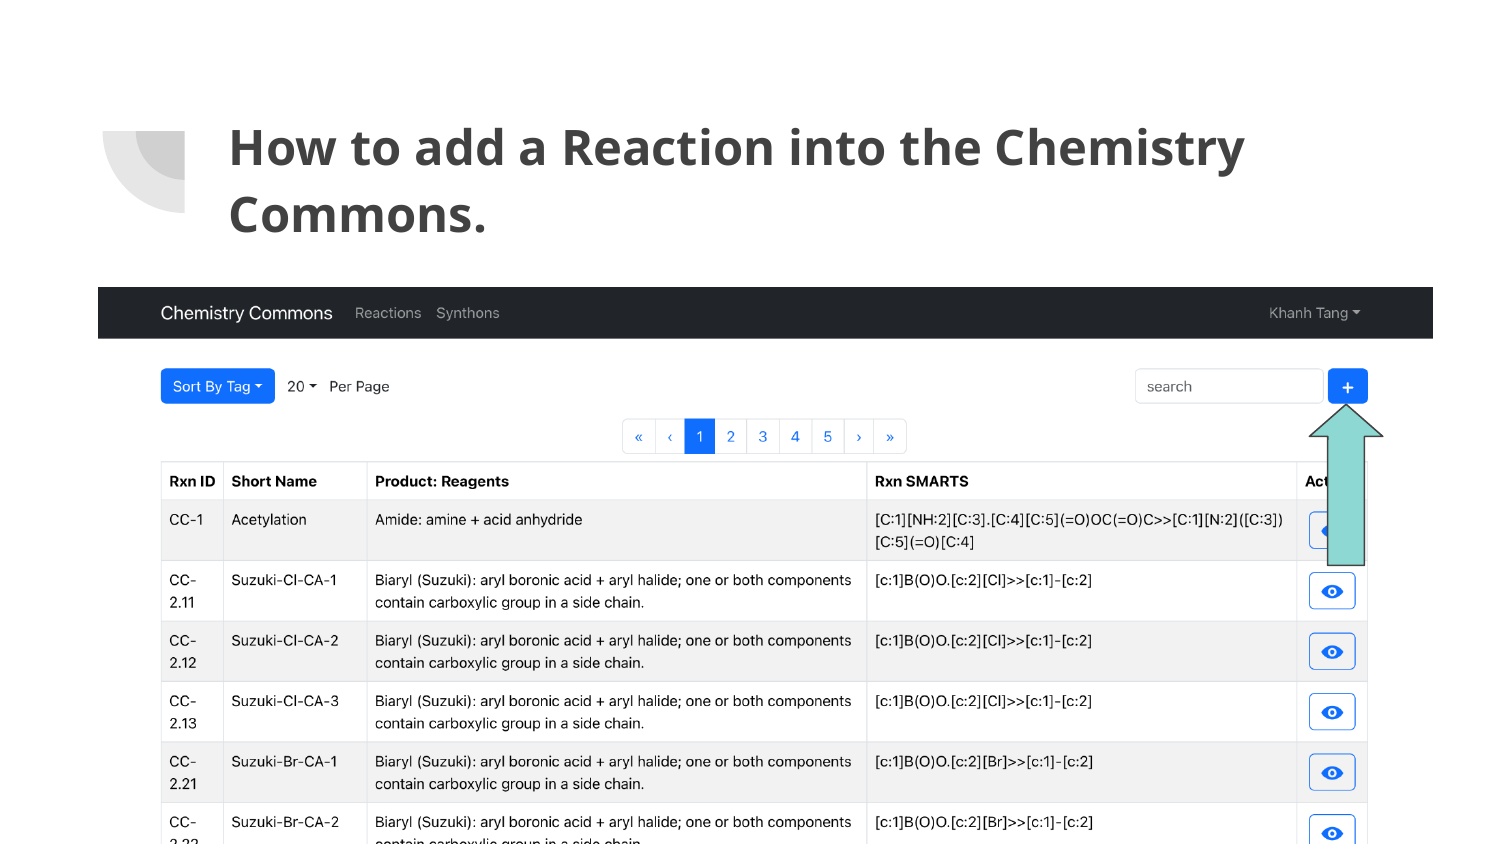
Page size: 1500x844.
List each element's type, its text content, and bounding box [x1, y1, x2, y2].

picture [98, 286, 1433, 844]
title How to add a Reaction into the Chemistry Commons. [213, 98, 1368, 263]
